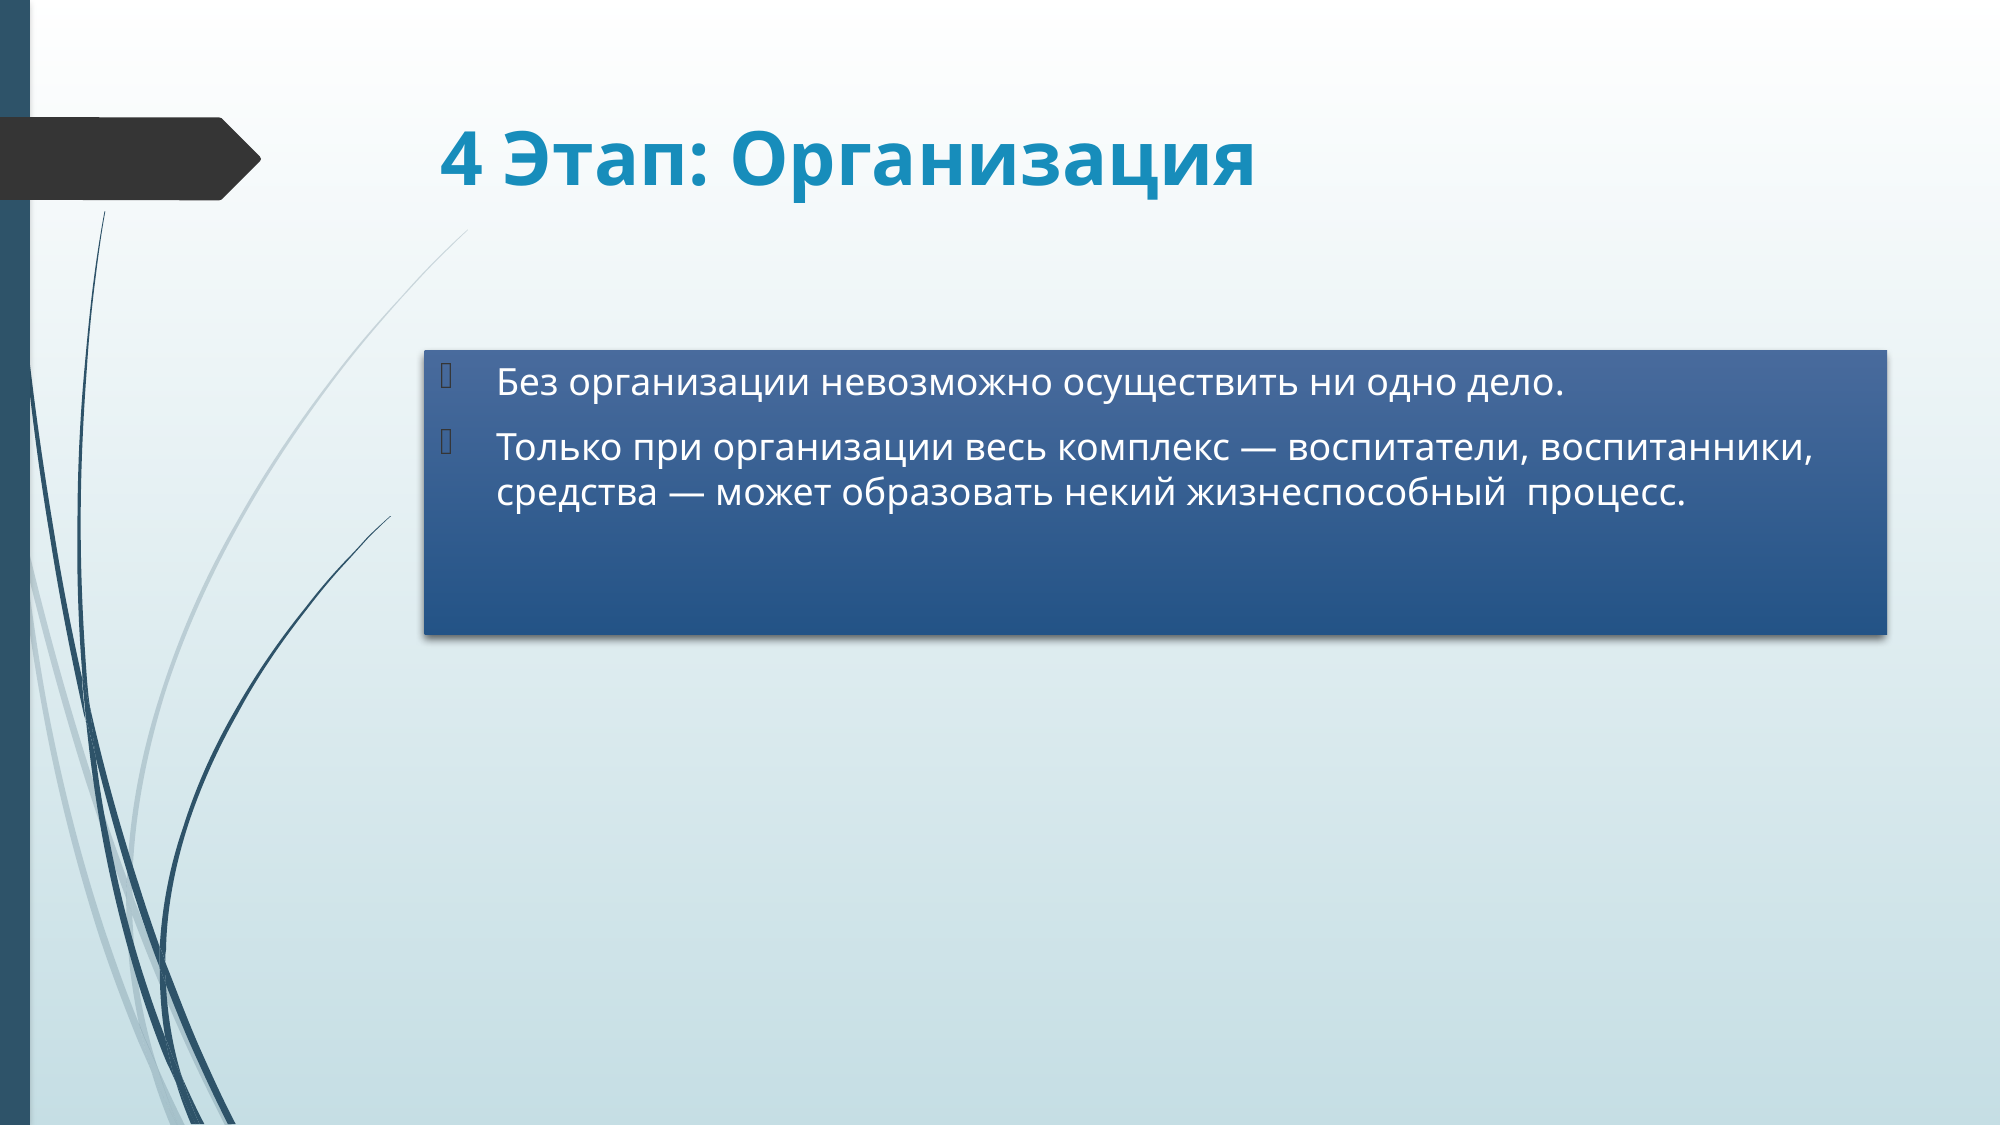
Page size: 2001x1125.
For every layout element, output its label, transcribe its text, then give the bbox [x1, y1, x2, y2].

list Без организации невозможно осуществить ни одно дело. Только при организации весь комплекс — воспитатели, воспитанники, средства — может образовать некий жизнеспособный процесс. [424, 350, 1888, 635]
title 4 Этап: Организация [425, 102, 1888, 313]
